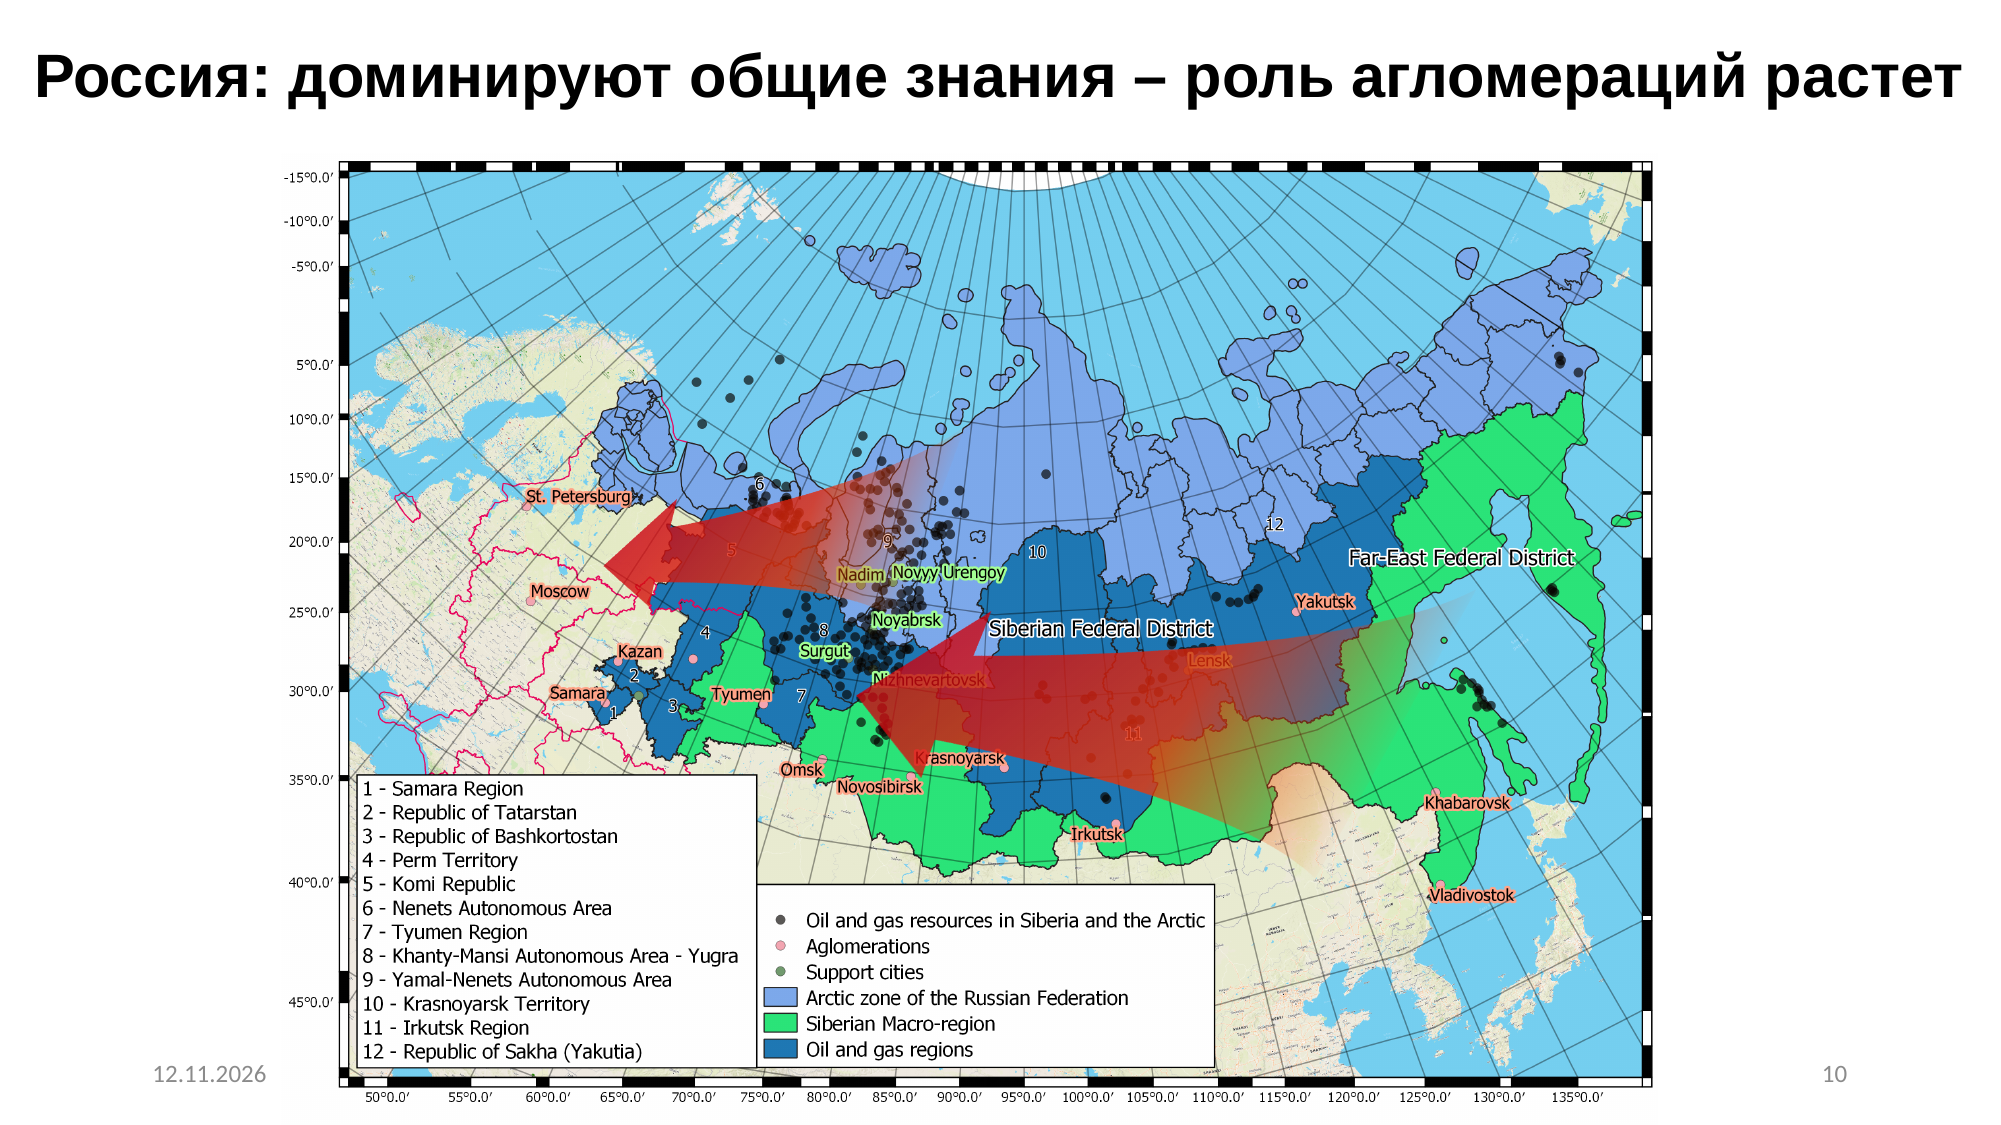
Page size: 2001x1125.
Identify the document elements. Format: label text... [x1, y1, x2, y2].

slide_number 10 [1658, 1042, 1863, 1103]
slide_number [137, 1042, 281, 1103]
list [281, 153, 1658, 1125]
title Россия: доминируют общие знания – роль агломераций растет [0, 7, 2000, 147]
